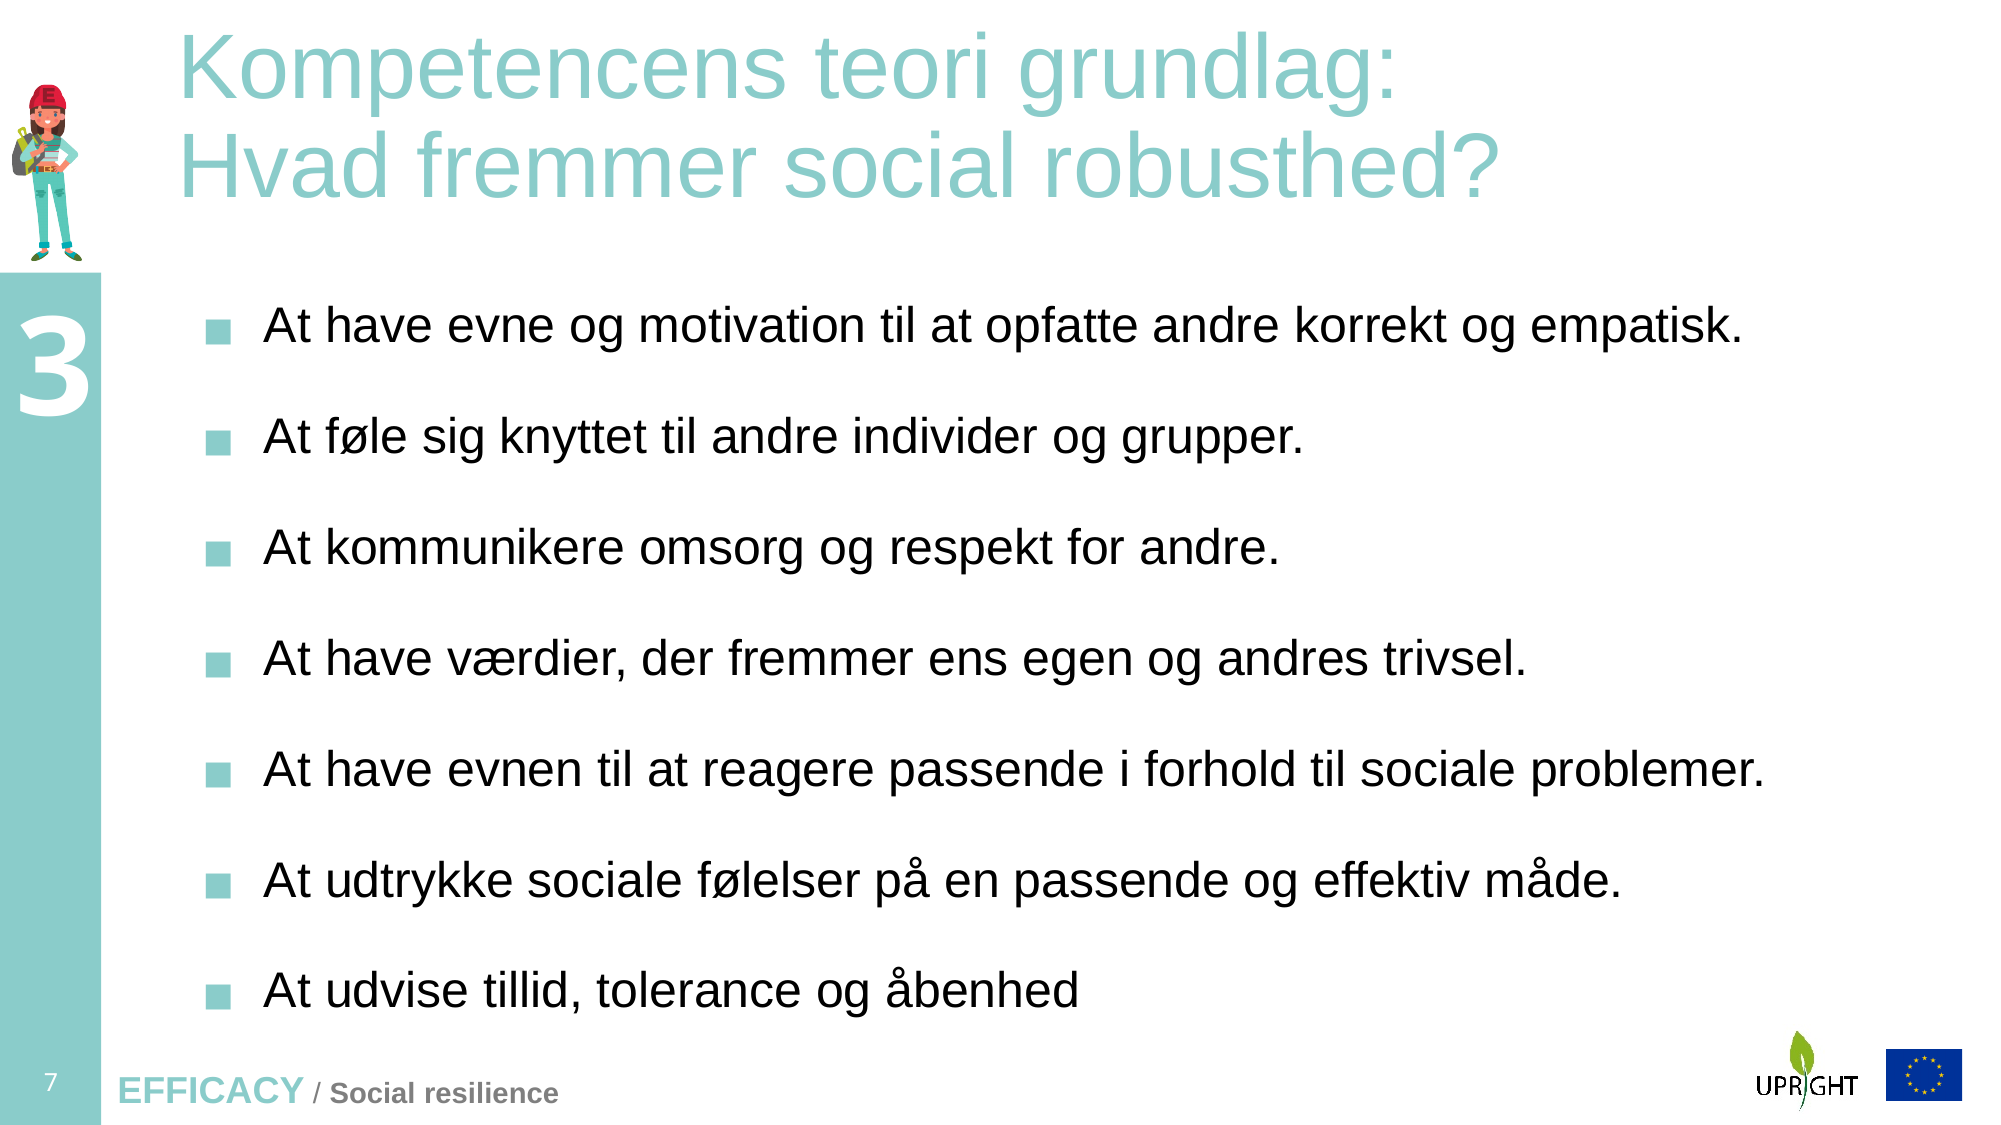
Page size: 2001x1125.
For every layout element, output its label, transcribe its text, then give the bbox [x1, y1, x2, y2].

list At have evne og motivation til at opfatte andre korrekt og empatisk. At føle sig knyttet til andre individer og grupper. At kommunikere omsorg og respekt for andre. At have værdier, der fremmer ens egen og andres trivsel. At have evnen til at reagere passende i forhold til sociale problemer. At udtrykke sociale følelser på en passende og effektiv måde. At udvise tillid, tolerance og åbenhed [173, 255, 1899, 1059]
picture [1741, 1059, 1869, 1120]
picture [1886, 1049, 1963, 1101]
title Kompetencens teori grundlag: Hvad fremmer social robusthed? [162, 90, 1888, 146]
picture [12, 83, 85, 265]
